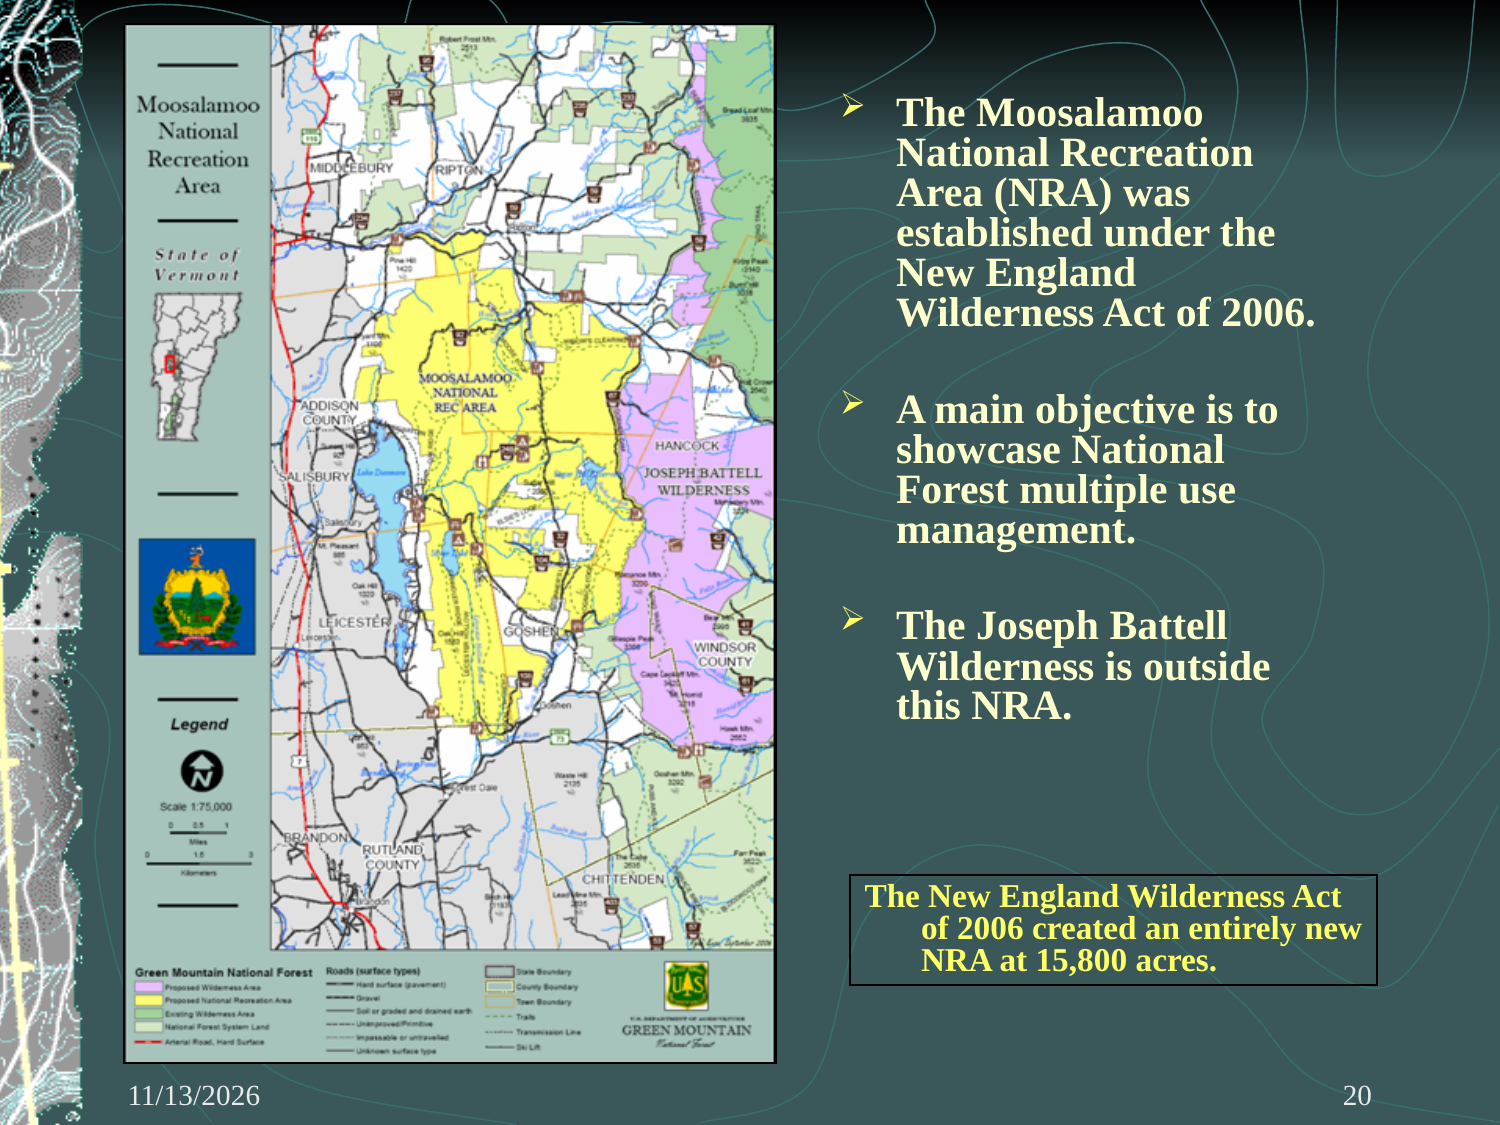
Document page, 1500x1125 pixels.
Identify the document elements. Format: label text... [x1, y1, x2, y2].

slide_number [112, 1044, 426, 1120]
text_box The Moosalamoo National Recreation Area (NRA) was established under the New England Wilderness Act of 2006. A main objective is to showcase National Forest multiple use management. The Joseph Battell Wilderness is outside this NRA. [824, 87, 1340, 736]
picture [0, 0, 85, 1125]
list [124, 24, 775, 1063]
text_box The New England Wilderness Act of 2006 created an entirely new NRA at 15,800 acres. [849, 874, 1378, 986]
slide_number 20 [1074, 1044, 1388, 1120]
